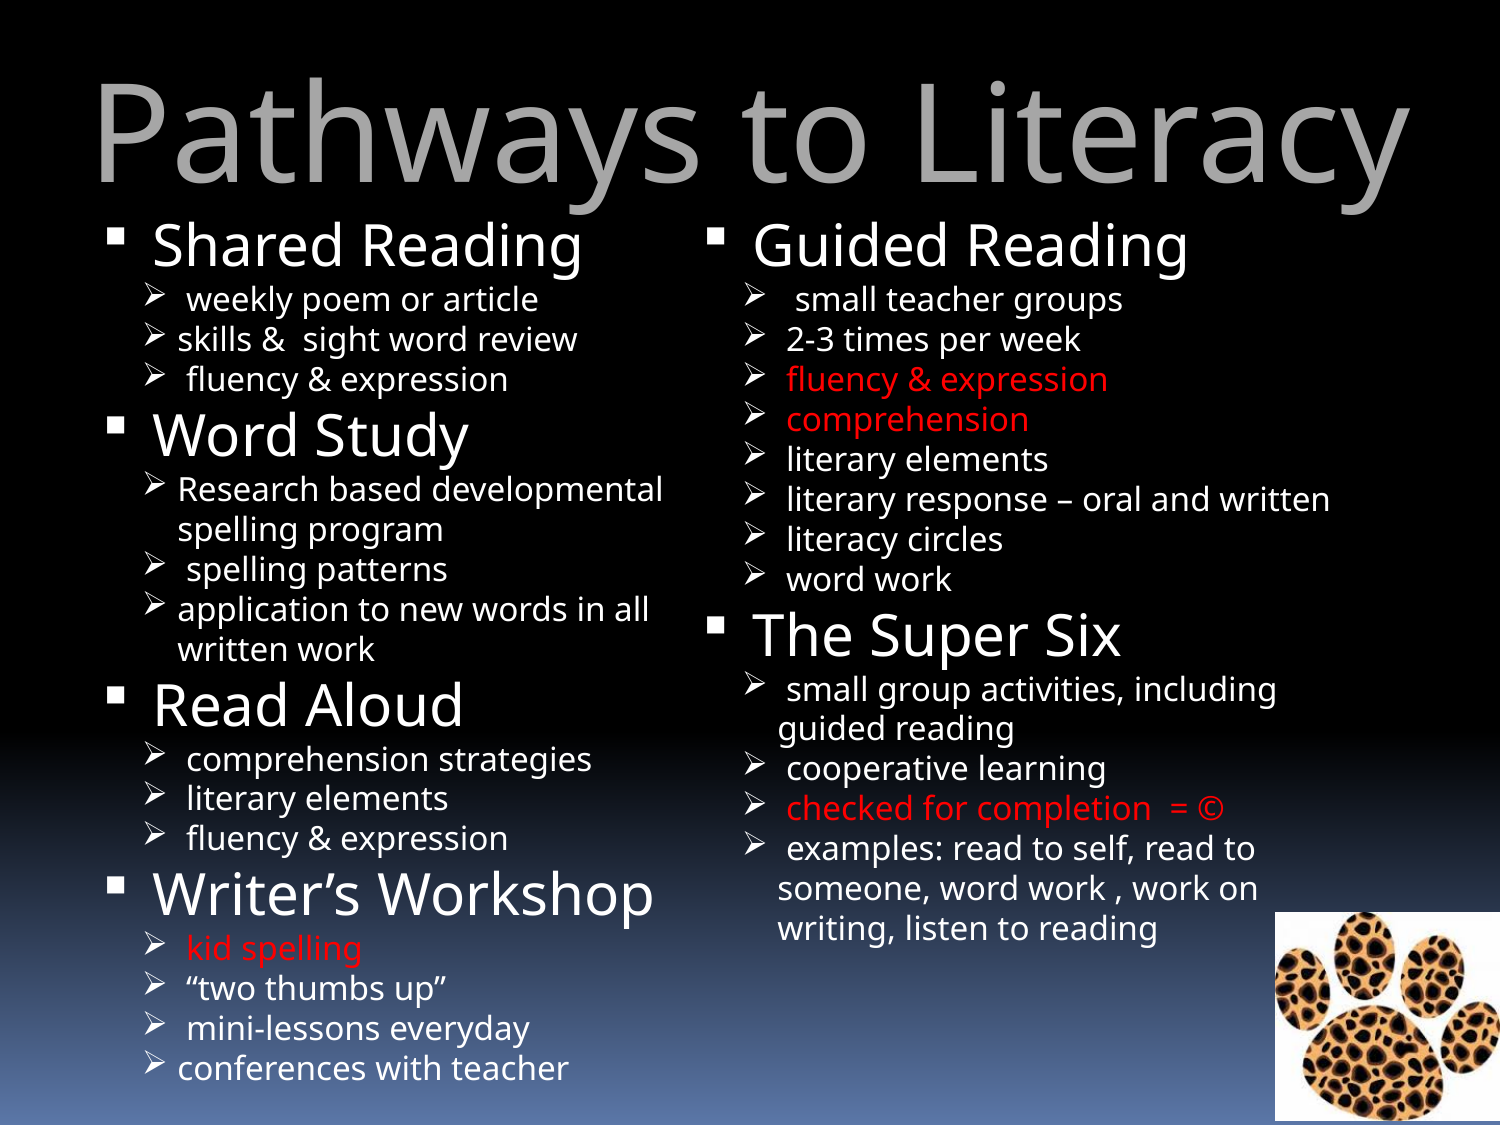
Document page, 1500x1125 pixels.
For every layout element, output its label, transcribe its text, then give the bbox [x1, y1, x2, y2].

text_box Shared Reading weekly poem or article skills & sight word review fluency & expression Word Study Research based developmental spelling program spelling patterns application to new words in all written work Read Aloud comprehension strategies literary elements fluency & expression Writer’s Workshop kid spelling “two thumbs up” mini-lessons everyday conferences with teacher [87, 200, 688, 1125]
picture [1274, 912, 1500, 1121]
text_box Pathways to Literacy [0, 37, 1500, 218]
text_box Guided Reading small teacher groups 2-3 times per week fluency & expression comprehension literary elements literary response – oral and written literacy circles word work The Super Six small group activities, including guided reading cooperative learning checked for completion = © examples: read to self, read to someone, word work , work on writing, listen to reading [687, 200, 1388, 1035]
